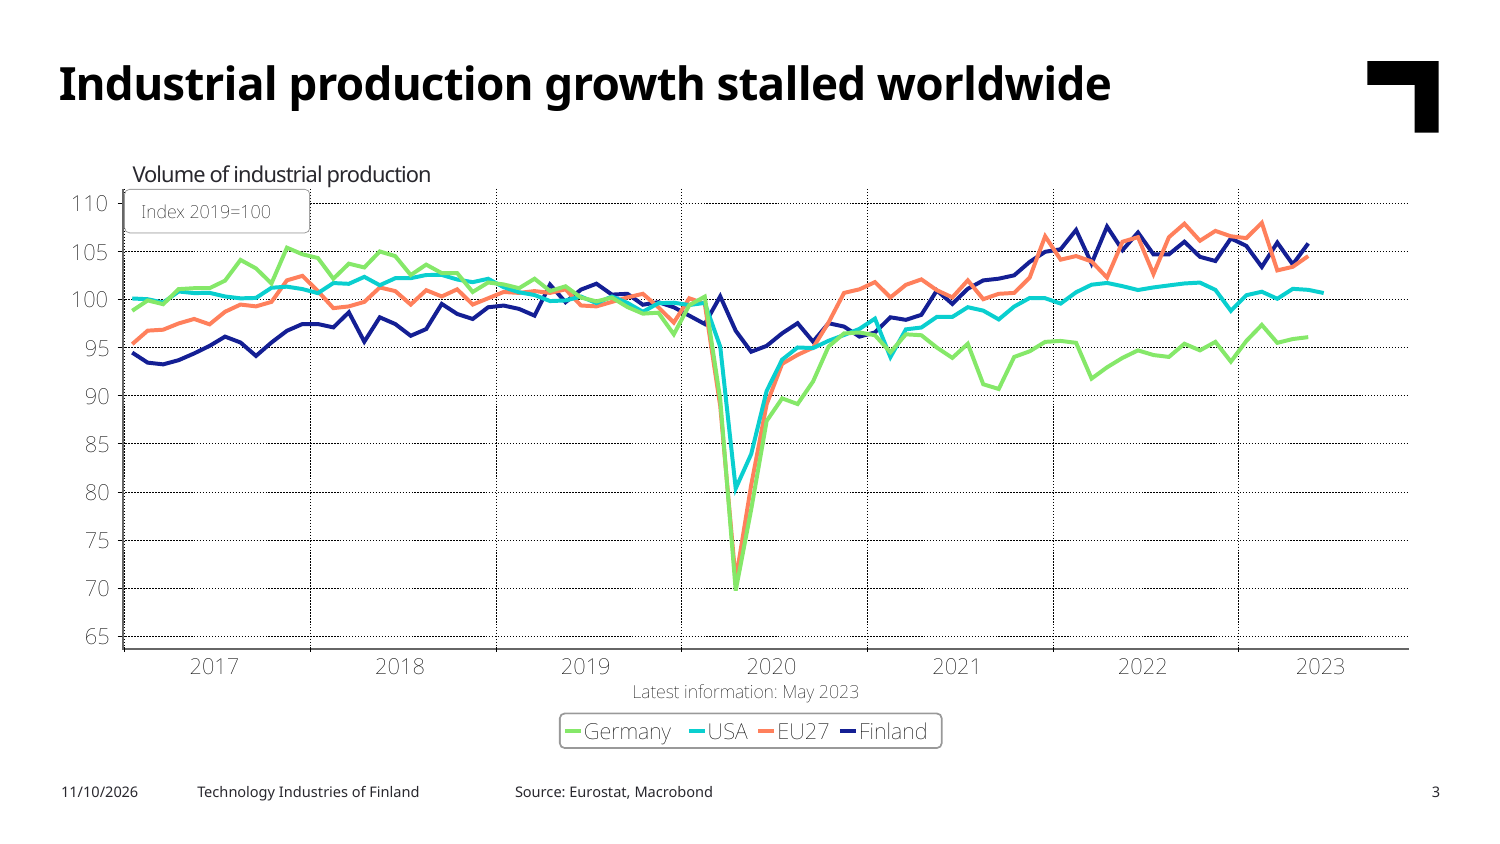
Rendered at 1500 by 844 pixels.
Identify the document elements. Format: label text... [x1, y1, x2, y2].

slide_number 3 [1313, 775, 1456, 803]
list Source: Eurostat, Macrobond [500, 775, 988, 803]
footer Technology Industries of Finland [182, 775, 474, 803]
list Industrial production growth stalled worldwide [41, 46, 1353, 153]
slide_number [46, 775, 182, 803]
text_box Volume of industrial production [126, 154, 682, 179]
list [62, 180, 1439, 763]
